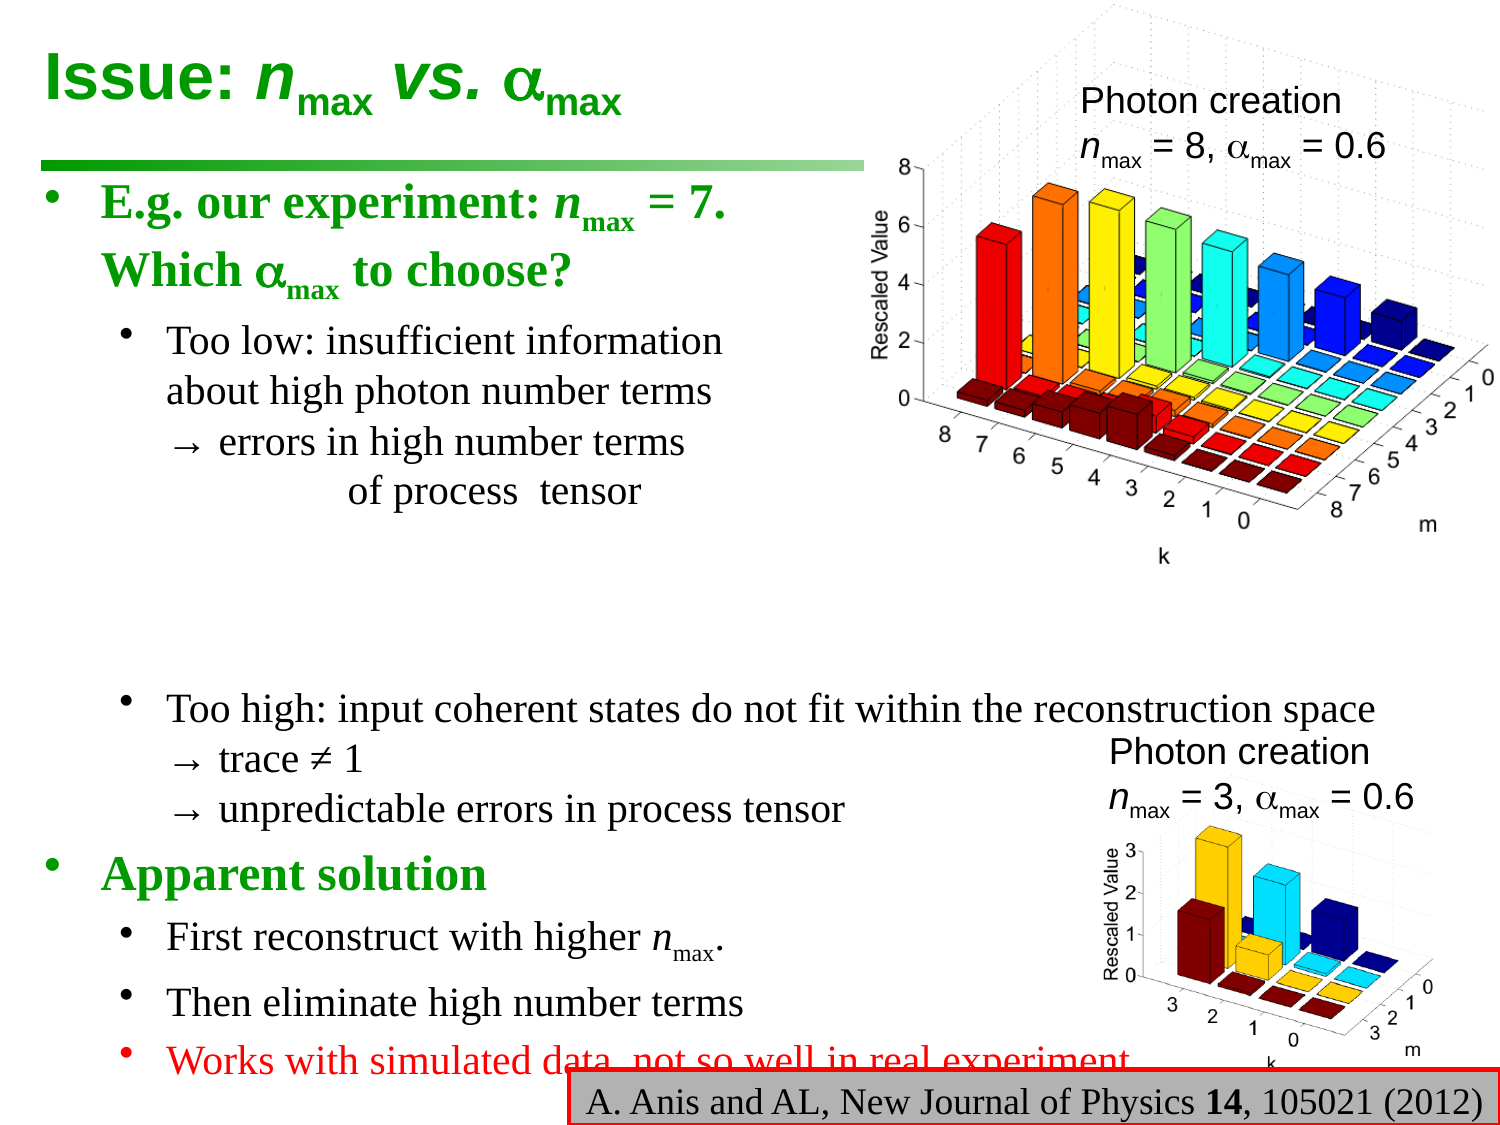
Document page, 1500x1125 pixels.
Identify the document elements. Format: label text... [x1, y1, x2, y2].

picture [864, 0, 1500, 571]
text_box A. Anis and AL, New Journal of Physics 14, 105021 (2012) [569, 1069, 1500, 1125]
list E.g. our experiment: nmax = 7. Which amax to choose? Too low: insufficient information about high photon number terms → errors in high number terms of process tensor Too high: input coherent states do not fit within the reconstruction space → trace ≠ 1 → unpredictable errors in process tensor Apparent solution First reconstruct with higher nmax. Then eliminate high number terms Works with simulated data, not so well in real experiment [29, 160, 1481, 1125]
picture [1098, 772, 1436, 1070]
text_box Photon creation nmax = 3, amax = 0.6 [1093, 719, 1441, 777]
title Issue: nmax vs. amax [29, 42, 859, 114]
